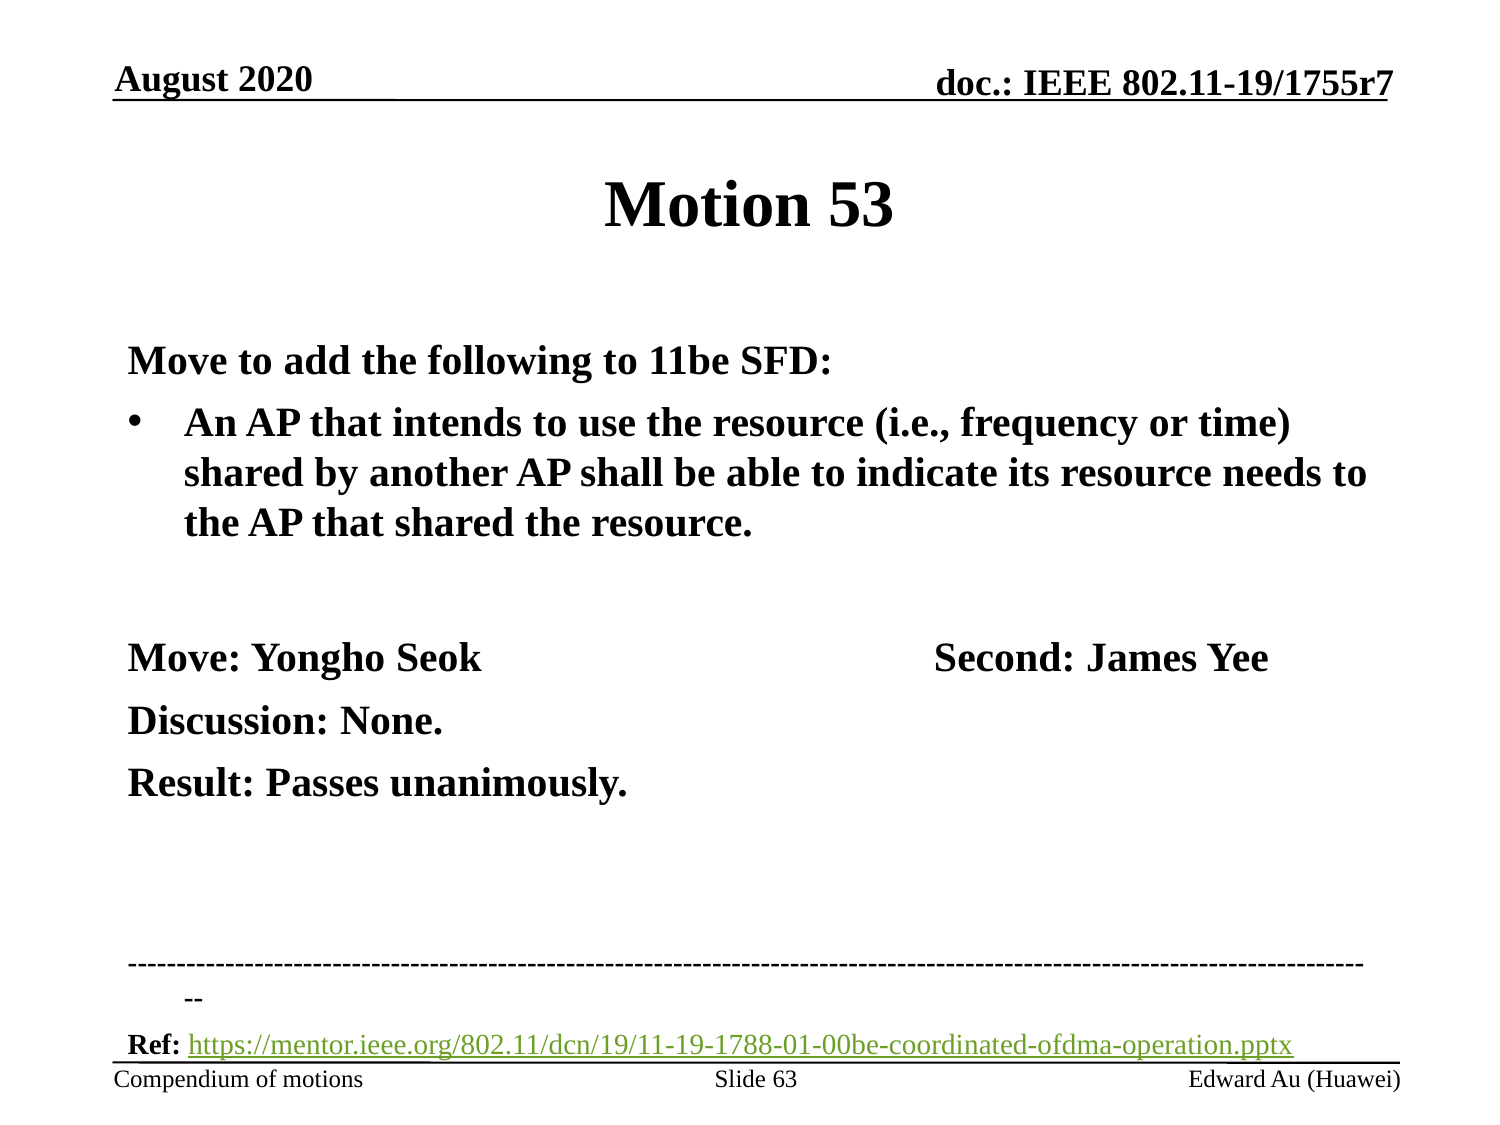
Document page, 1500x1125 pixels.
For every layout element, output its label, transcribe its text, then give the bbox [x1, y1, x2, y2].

list Move to add the following to 11be SFD: An AP that intends to use the resource (i.e., frequency or time) shared by another AP shall be able to indicate its resource needs to the AP that shared the resource. Move: Yongho Seok Second: James Yee Discussion: None. Result: Passes unanimously. --------------------------------------------------------------------------------------------------------------------------------- Ref: https://mentor.ieee.org/802.11/dcn/19/11-19-1788-01-00be-coordinated-ofdma-operation.pptx [112, 324, 1388, 1063]
footer Edward Au (Huawei) [878, 1061, 1402, 1093]
title Motion 53 [112, 112, 1388, 288]
slide_number Slide 63 [712, 1061, 800, 1123]
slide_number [114, 54, 423, 100]
